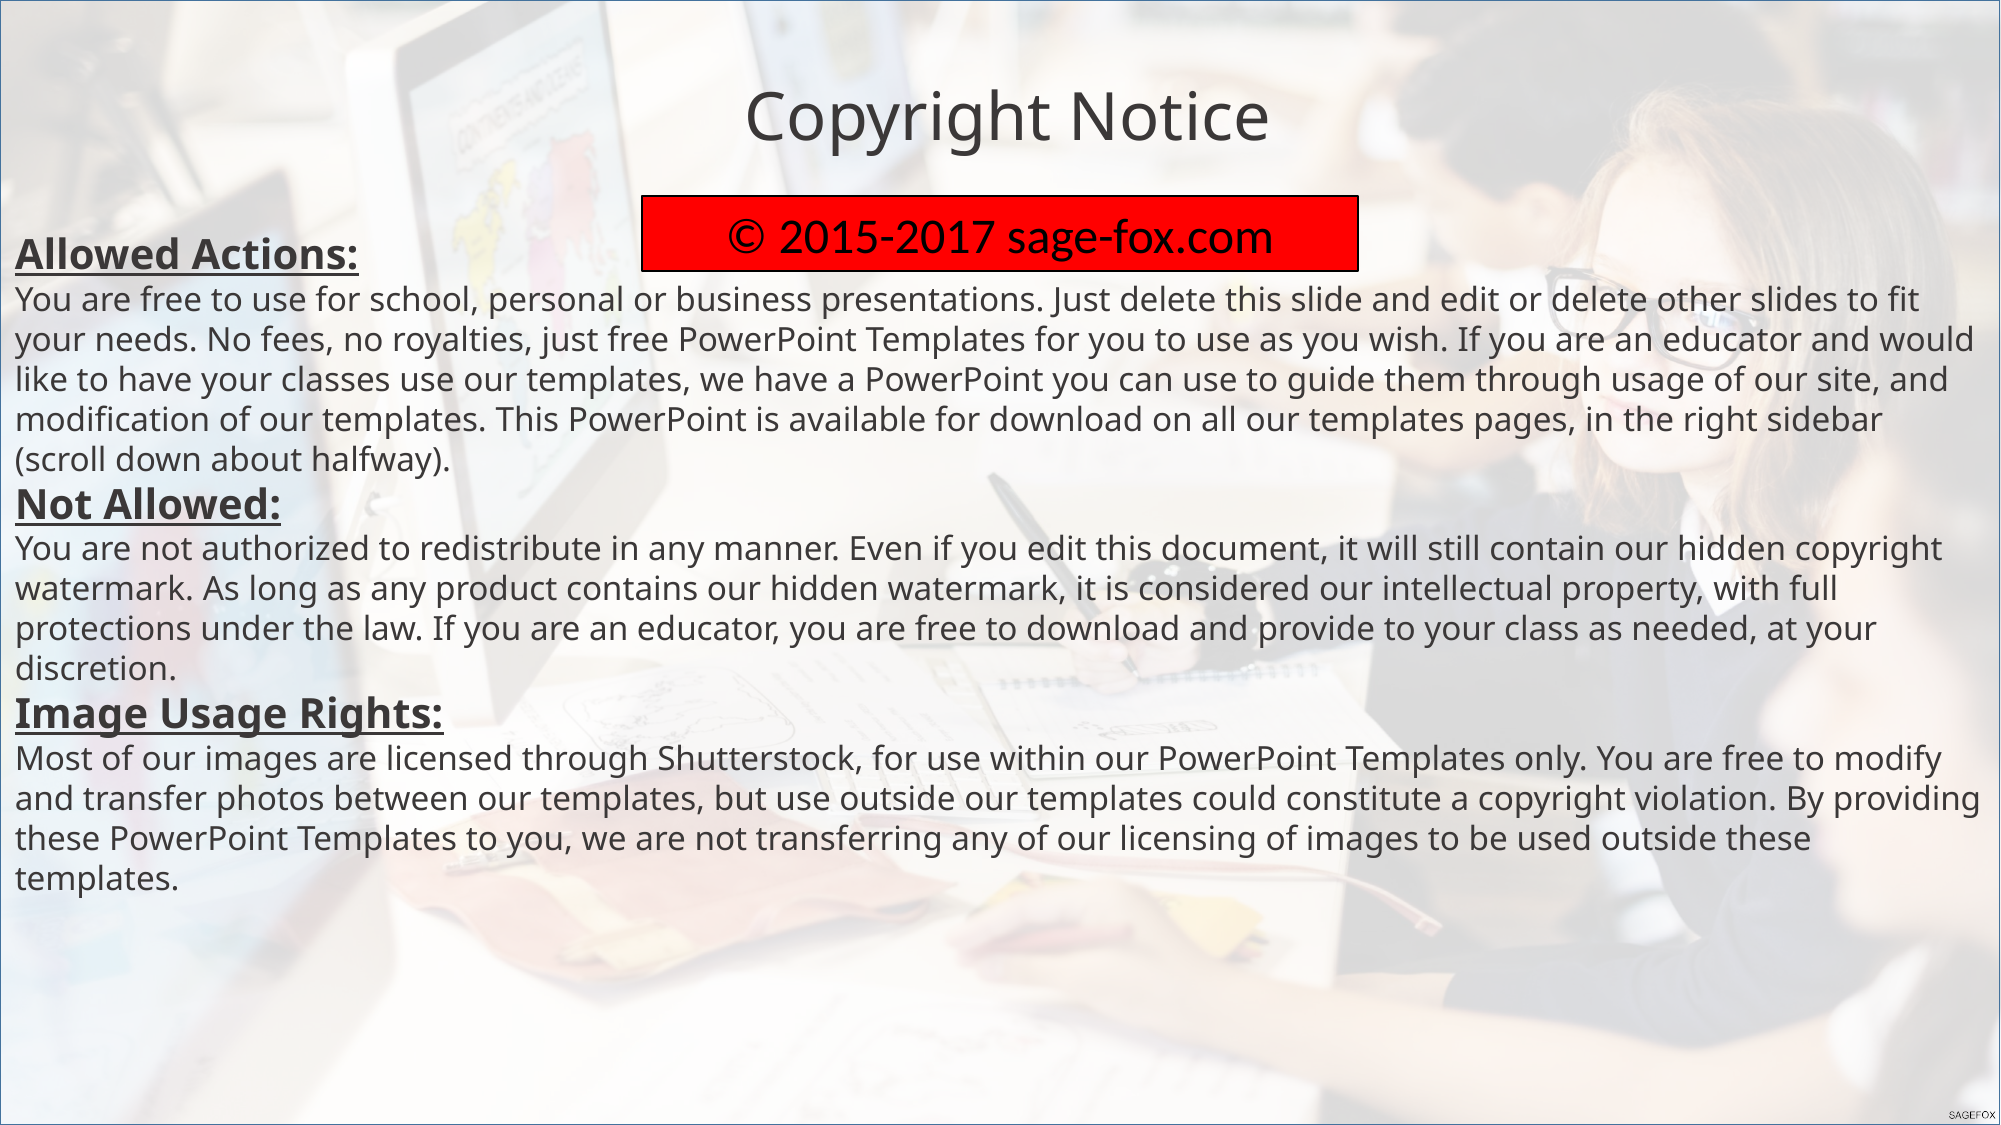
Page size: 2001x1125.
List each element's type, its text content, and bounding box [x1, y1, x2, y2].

text_box © 2015-2017 sage-fox.com [641, 196, 1358, 272]
title Copyright Notice [493, 60, 1524, 178]
text_box Allowed Actions: You are free to use for school, personal or business presentations. Just delete this slide and edit or delete other slides to fit your needs. No fees, no royalties, just free PowerPoint Templates for you to use as you wish. If you are an educator and would like to have your classes use our templates, we have a PowerPoint you can use to guide them through usage of our site, and modification of our templates. This PowerPoint is available for download on all our templates pages, in the right sidebar (scroll down about halfway). Not Allowed: You are not authorized to redistribute in any manner. Even if you edit this document, it will still contain our hidden copyright watermark. As long as any product contains our hidden watermark, it is considered our intellectual property, with full protections under the law. If you are an educator, you are free to download and provide to your class as needed, at your discretion. Image Usage Rights: Most of our images are licensed through Shutterstock, for use within our PowerPoint Templates only. You are free to modify and transfer photos between our templates, but use outside our templates could constitute a copyright violation. By providing these PowerPoint Templates to you, we are not transferring any of our licensing of images to be used outside these templates. [0, 0, 2000, 1125]
